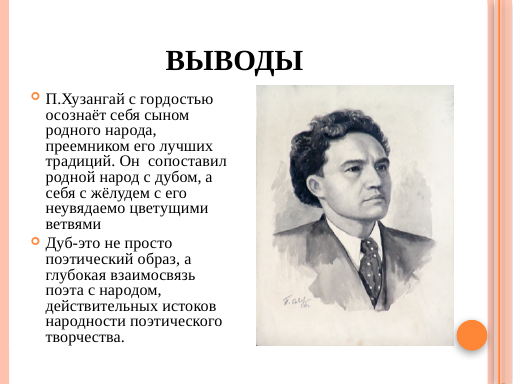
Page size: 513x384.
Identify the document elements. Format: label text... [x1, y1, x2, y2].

list П.Хузангай с гордостью осознаёт себя сыном родного народа, преемником его лучших традиций. Он сопоставил родной народ с дубом, а себя с жёлудем с его неувядаемо цветущими ветвями Дуб-это не просто поэтический образ, а глубокая взаимосвязь поэта с народом, действительных истоков народности поэтического творчества. [25, 89, 233, 363]
title Выводы [25, 15, 444, 80]
picture [255, 85, 454, 346]
